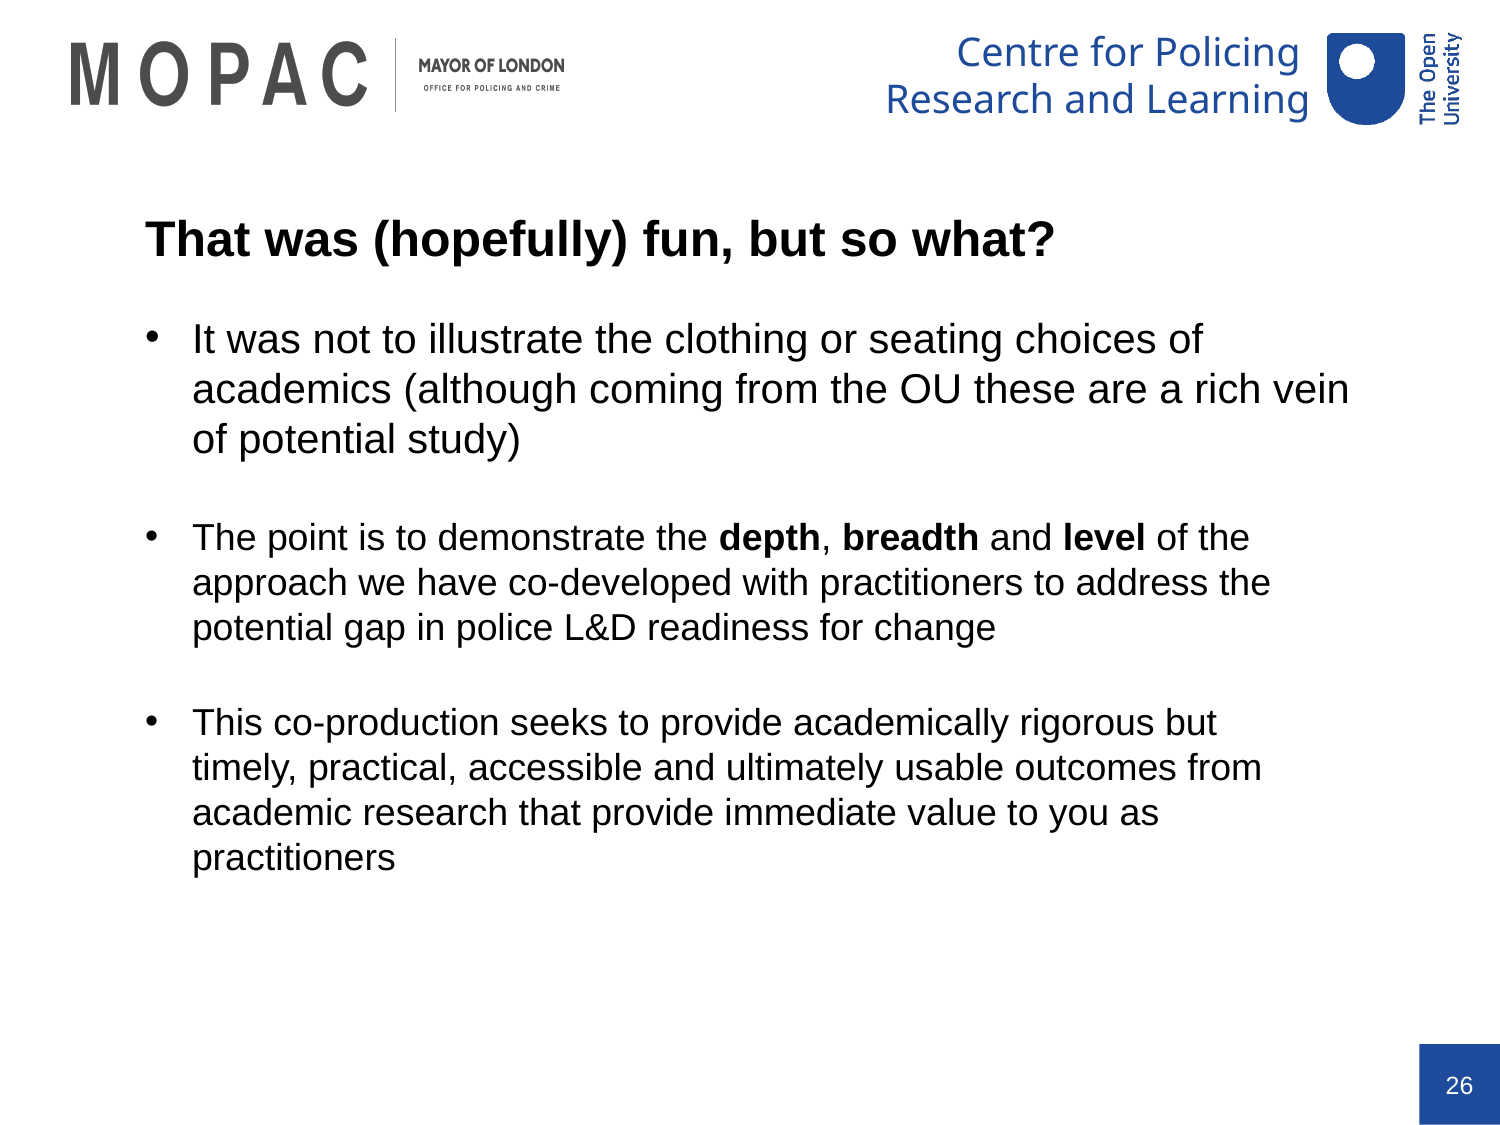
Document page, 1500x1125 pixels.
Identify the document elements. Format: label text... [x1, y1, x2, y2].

text_box That was (hopefully) fun, but so what? It was not to illustrate the clothing or seating choices of academics (although coming from the OU these are a rich vein of potential study) [130, 198, 1370, 469]
text_box Centre for Policing Research and Learning [834, 19, 1326, 130]
text_box This co-production seeks to provide academically rigorous but timely, practical, accessible and ultimately usable outcomes from academic research that provide immediate value to you as practitioners [130, 690, 1326, 886]
text_box The point is to demonstrate the depth, breadth and level of the approach we have co-developed with practitioners to address the potential gap in police L&D readiness for change [130, 505, 1326, 656]
picture [1327, 32, 1462, 125]
picture [71, 38, 564, 112]
